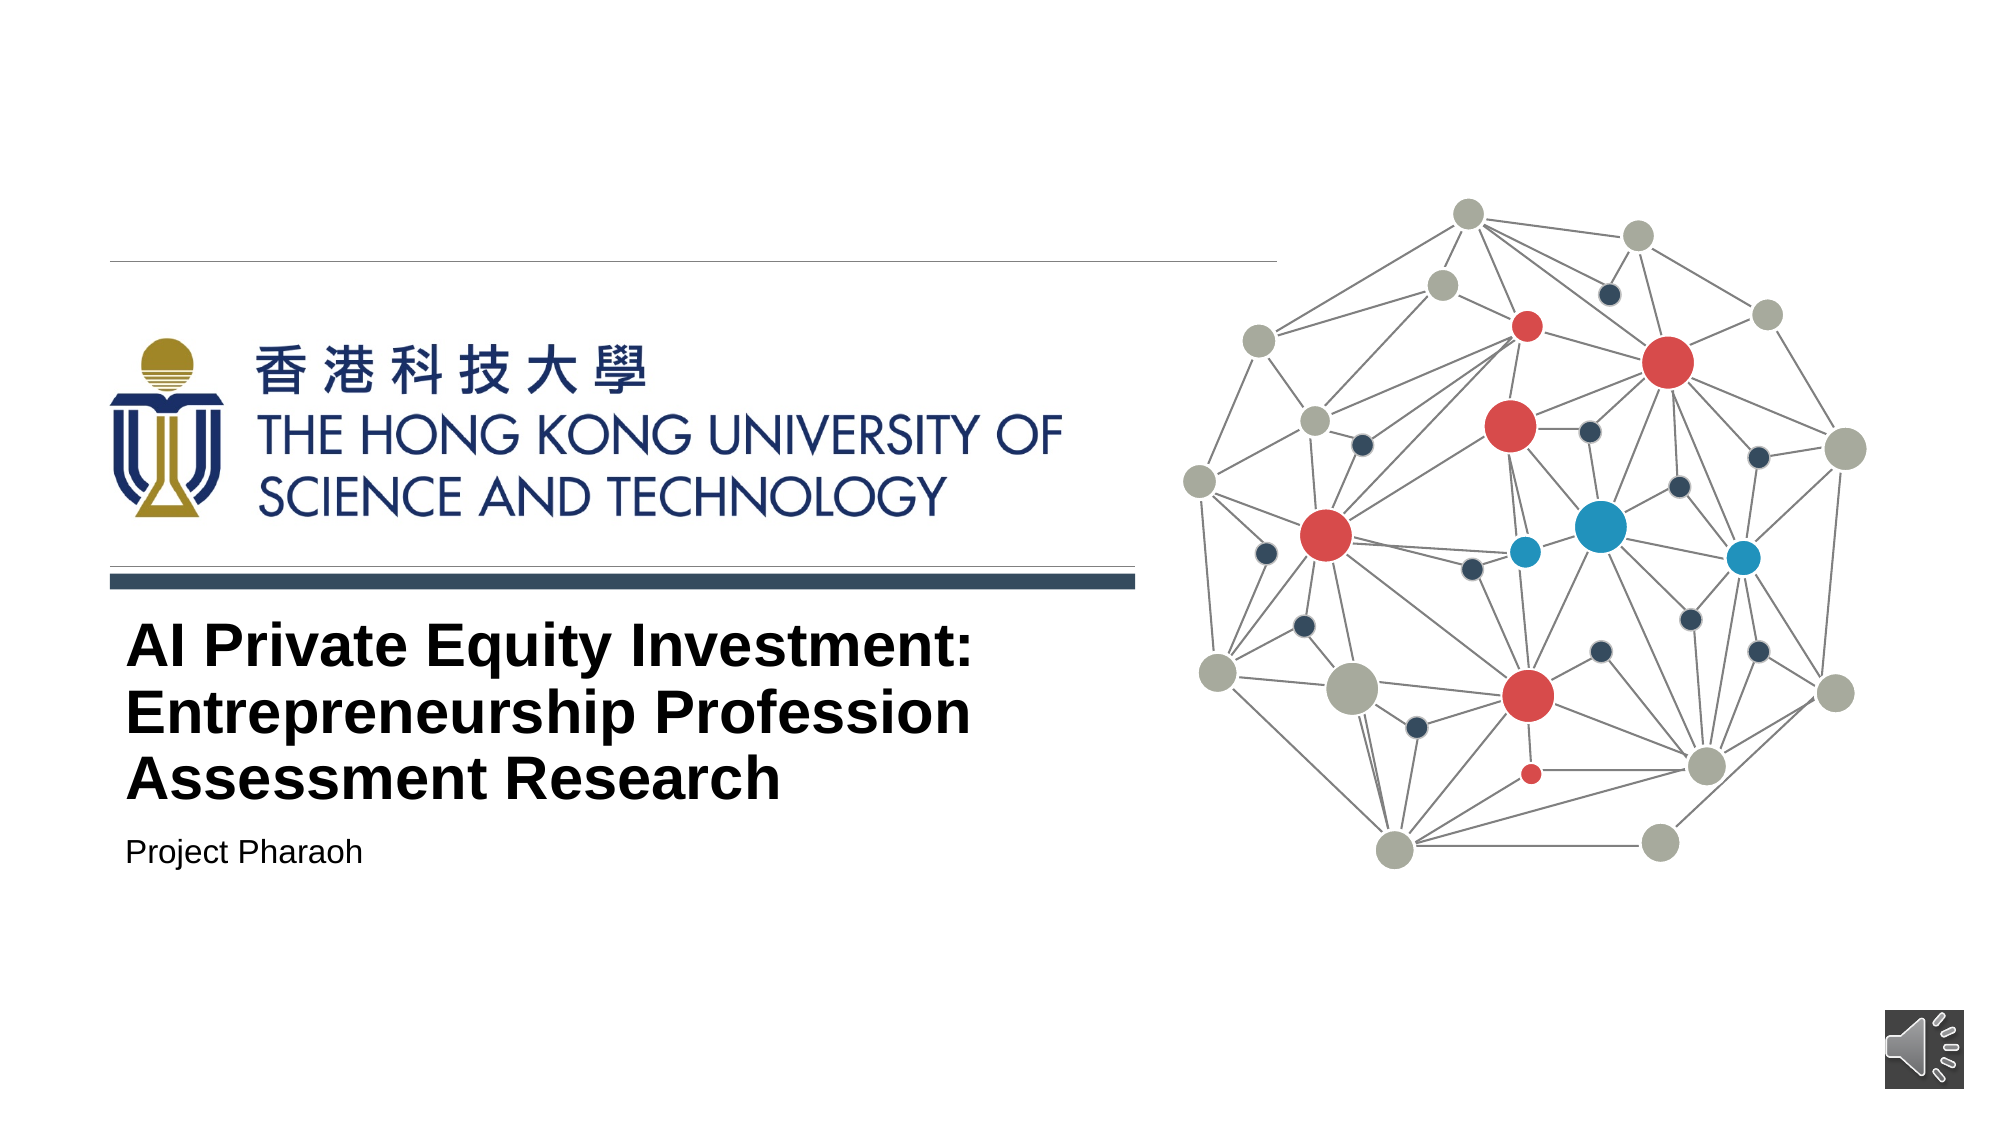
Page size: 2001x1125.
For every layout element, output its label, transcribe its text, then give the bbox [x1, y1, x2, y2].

picture [43, 284, 1136, 566]
title AI Private Equity Investment: Entrepreneurship Profession Assessment Research [109, 604, 1136, 823]
subtitle Project Pharaoh [109, 823, 1136, 899]
picture [1884, 1009, 1965, 1090]
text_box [109, 261, 1277, 567]
